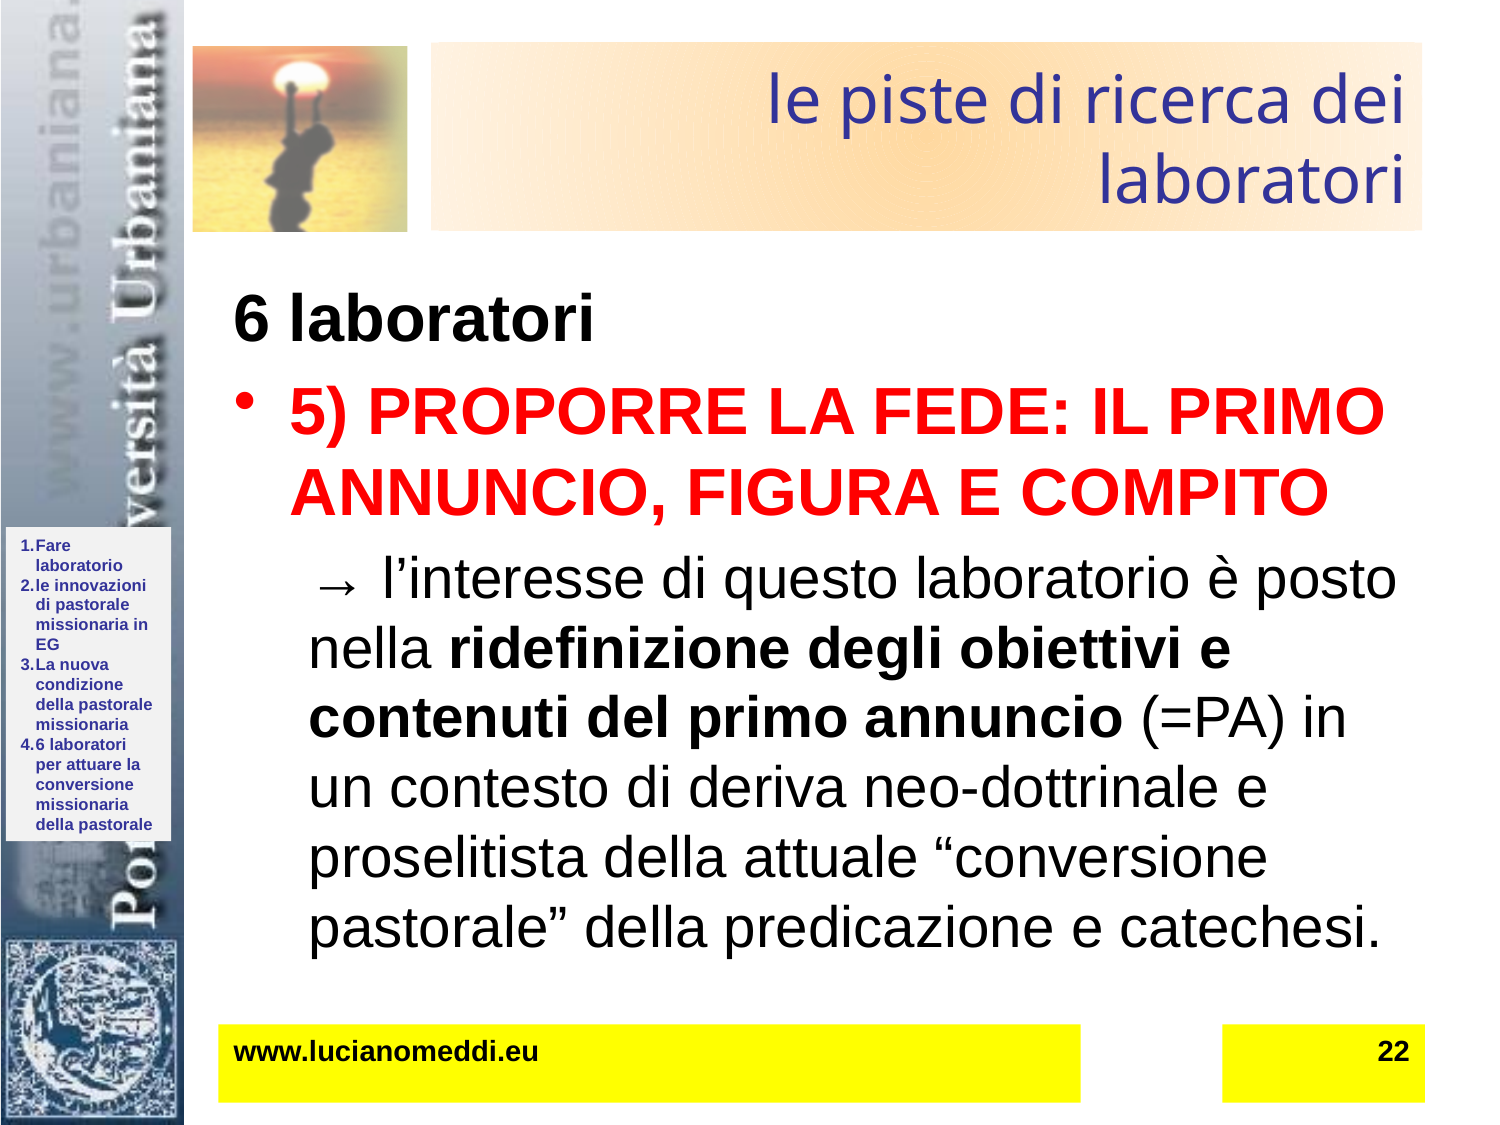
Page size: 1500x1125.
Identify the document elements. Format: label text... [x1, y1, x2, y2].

picture [192, 46, 408, 232]
slide_number 22 [1222, 1024, 1426, 1103]
picture [0, 0, 184, 1125]
slide_number www.lucianomeddi.eu [218, 1024, 1081, 1103]
list 6 laboratori 5) PROPORRE LA FEDE: IL PRIMO ANNUNCIO, FIGURA E COMPITO → l’interesse di questo laboratorio è posto nella ridefinizione degli obiettivi e contenuti del primo annuncio (=PA) in un contesto di deriva neo-dottrinale e proselitista della attuale “conversione pastorale” della predicazione e catechesi. [218, 267, 1425, 1010]
title le piste di ricerca dei laboratori [431, 42, 1423, 231]
